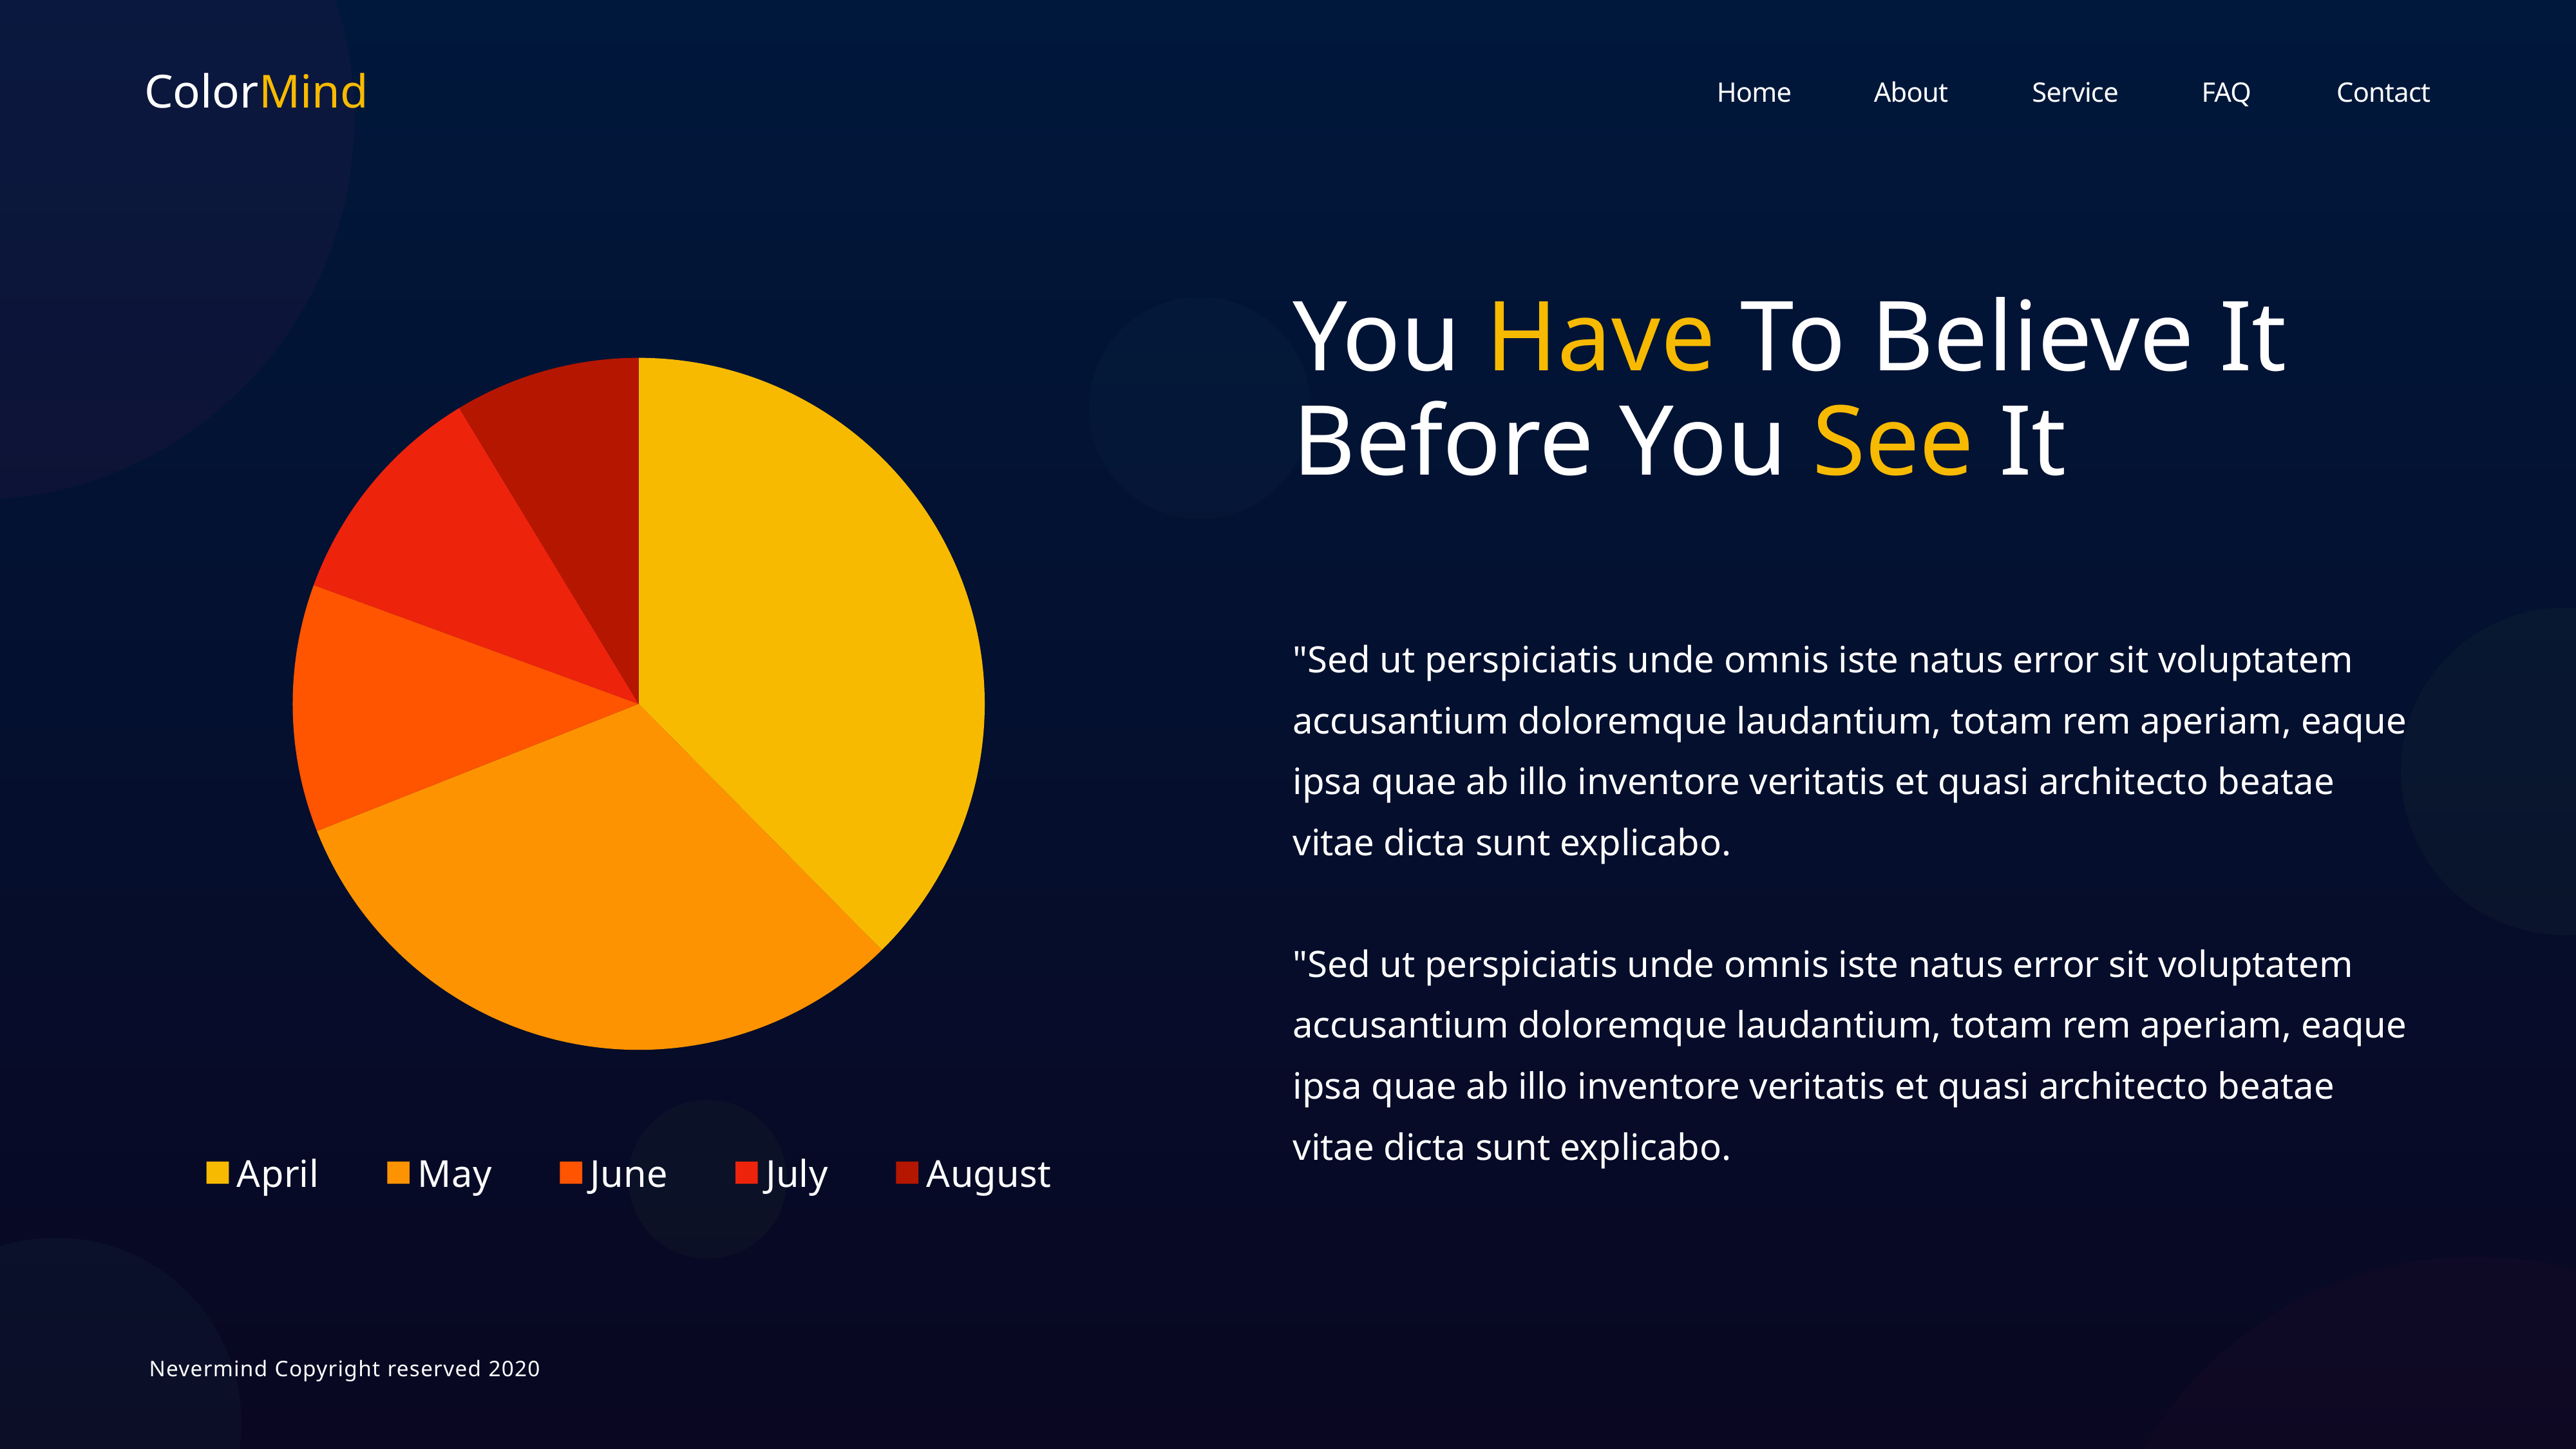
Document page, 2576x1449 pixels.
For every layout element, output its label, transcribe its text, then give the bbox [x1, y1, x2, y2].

chart [151, 353, 1108, 1213]
text_box Home [1711, 70, 1797, 113]
text_box ColorMind [139, 71, 374, 121]
text_box Service [2026, 70, 2125, 113]
text_box "Sed ut perspiciatis unde omnis iste natus error sit voluptatem accusantium doloremque laudantium, totam rem aperiam, eaque ipsa quae ab illo inventore veritatis et quasi architecto beatae vitae dicta sunt explicabo. "Sed ut perspiciatis unde omnis iste natus error sit voluptatem accusantium doloremque laudantium, totam rem aperiam, eaque ipsa quae ab illo inventore veritatis et quasi architecto beatae vitae dicta sunt explicabo. [1288, 614, 2420, 1257]
text_box FAQ [2196, 70, 2257, 113]
text_box About [1868, 70, 1954, 113]
text_box You Have To Believe It Before You See It [1287, 282, 2445, 501]
text_box Contact [2331, 70, 2436, 113]
